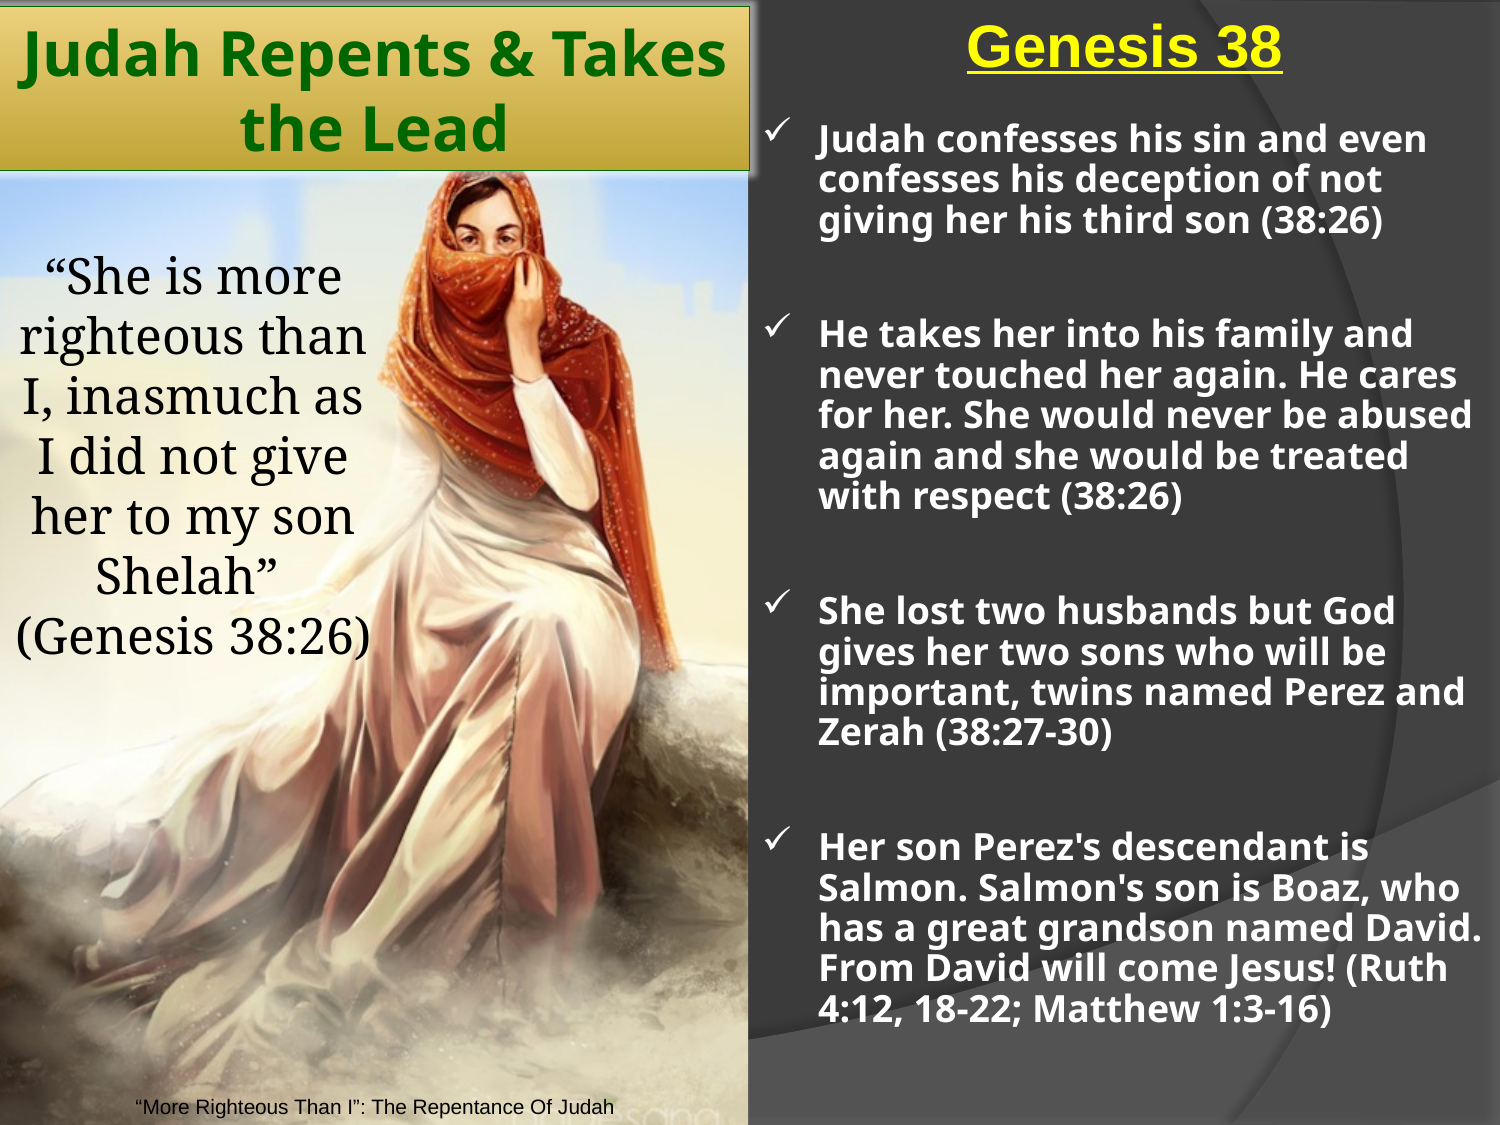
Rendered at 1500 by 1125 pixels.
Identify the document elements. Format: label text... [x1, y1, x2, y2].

text_box Judah confesses his sin and even confesses his deception of not giving her his third son (38:26) He takes her into his family and never touched her again. He cares for her. She would never be abused again and she would be treated with respect (38:26) She lost two husbands but God gives her two sons who will be important, twins named Perez and Zerah (38:27-30) Her son Perez's descendant is Salmon. Salmon's son is Boaz, who has a great grandson named David. From David will come Jesus! (Ruth 4:12, 18-22; Matthew 1:3-16) [759, 112, 1500, 1125]
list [0, 151, 749, 1125]
text_box Judah Repents & Takes the Lead [0, 6, 750, 142]
title Genesis 38 [760, 0, 1500, 88]
